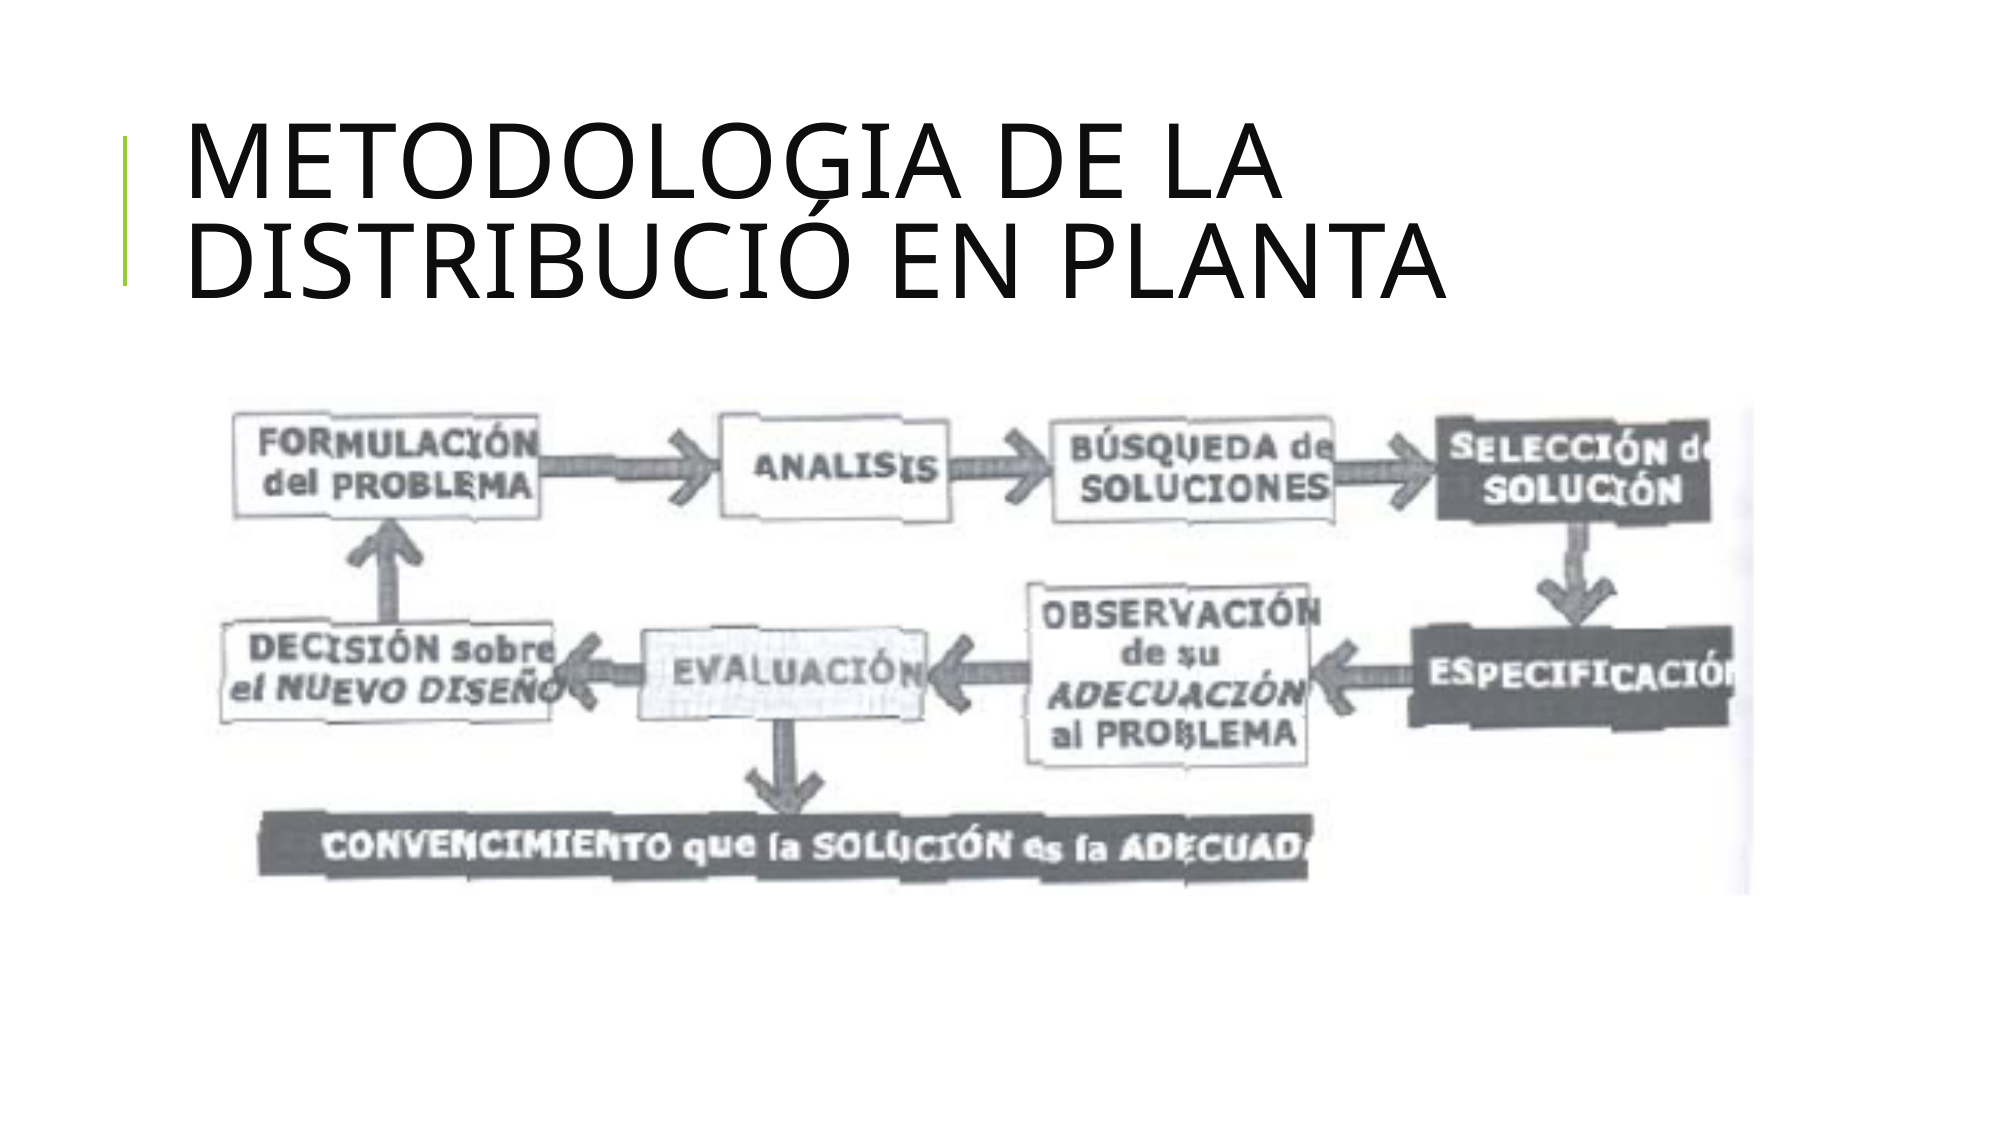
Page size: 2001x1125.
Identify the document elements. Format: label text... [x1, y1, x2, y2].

picture [156, 374, 1774, 921]
title Metodologia de la distribució en planta [168, 96, 1763, 342]
